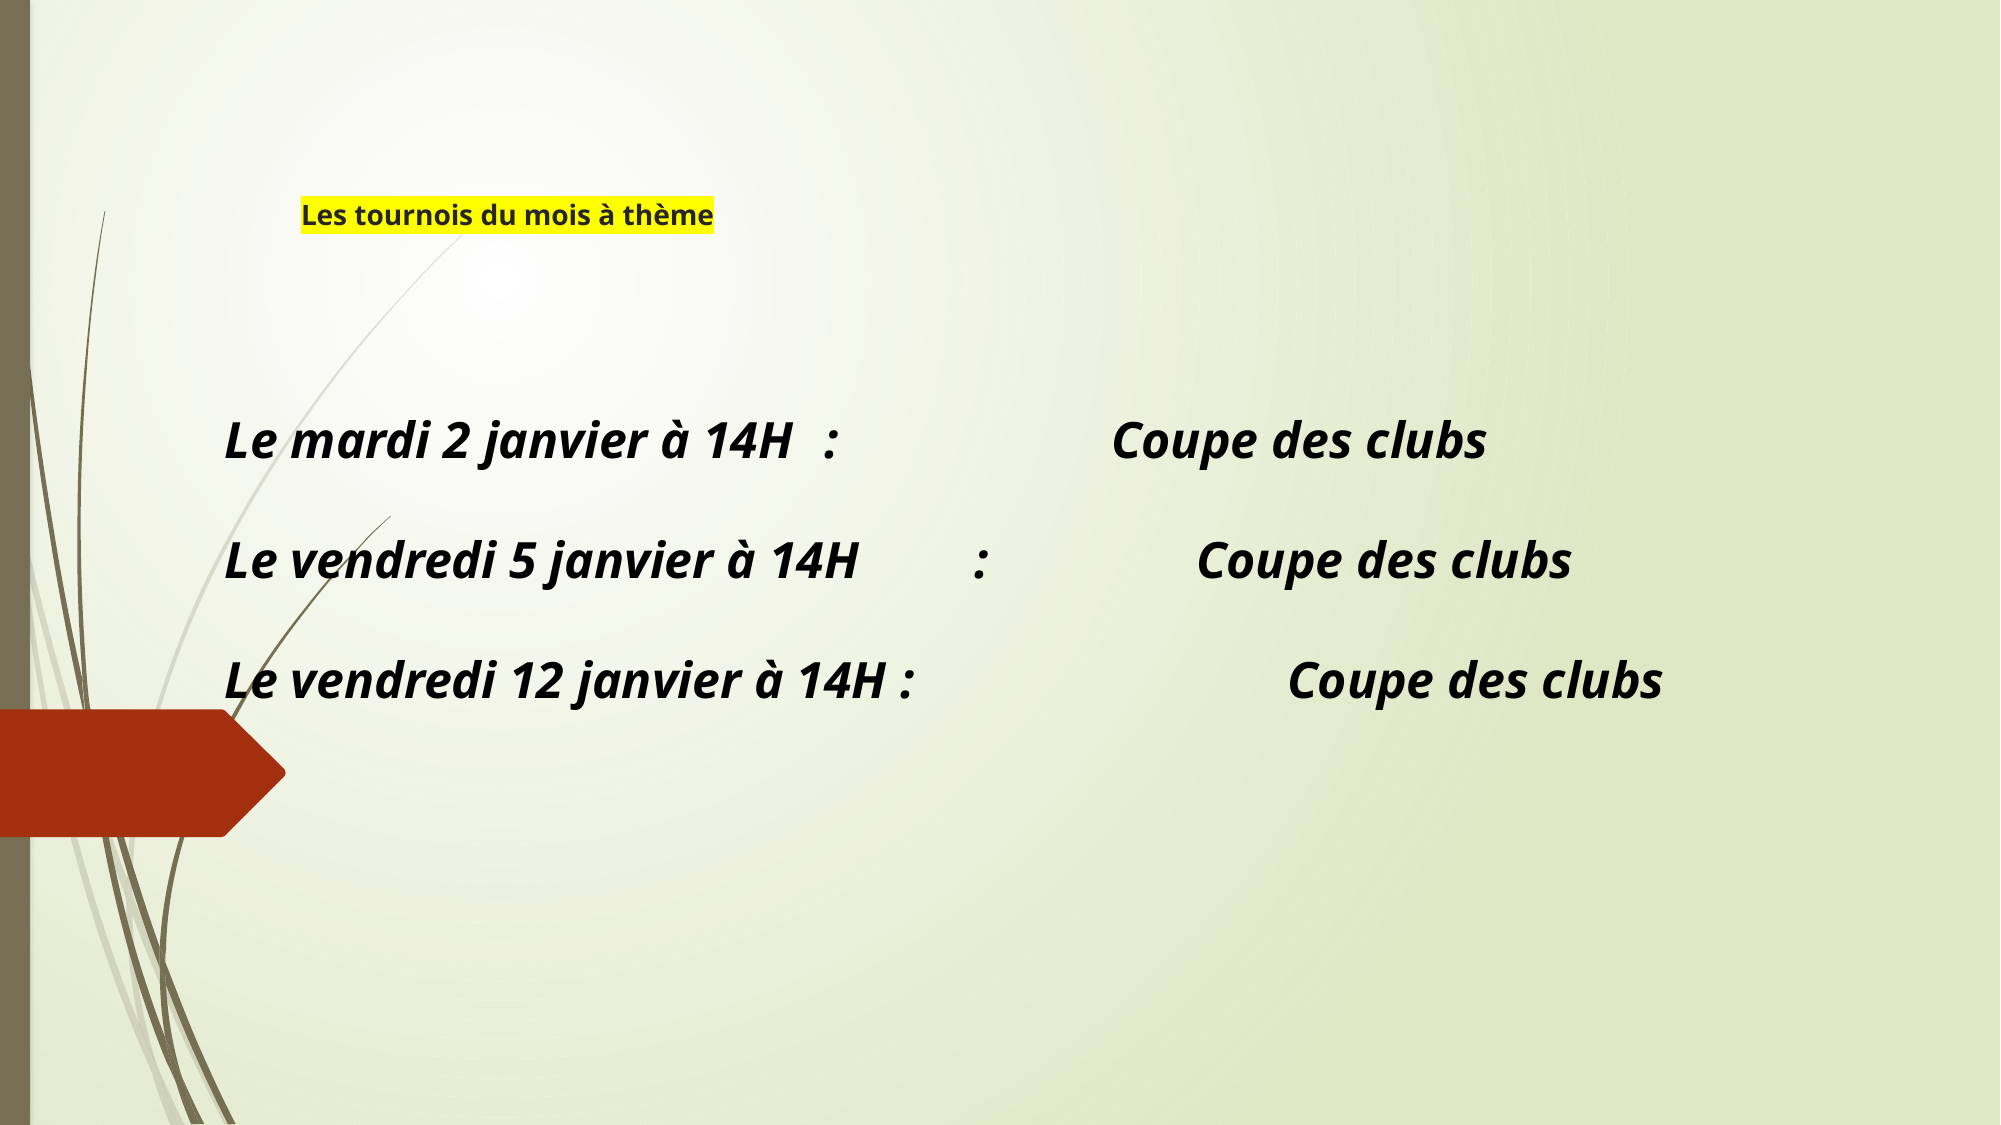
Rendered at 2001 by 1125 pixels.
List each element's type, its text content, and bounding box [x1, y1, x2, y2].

title Les tournois du mois à thème [286, 155, 1780, 239]
text_box Le mardi 2 janvier à 14H : Coupe des clubs Le vendredi 5 janvier à 14H : Coupe des clubs Le vendredi 12 janvier à 14H : Coupe des clubs [209, 341, 1946, 777]
